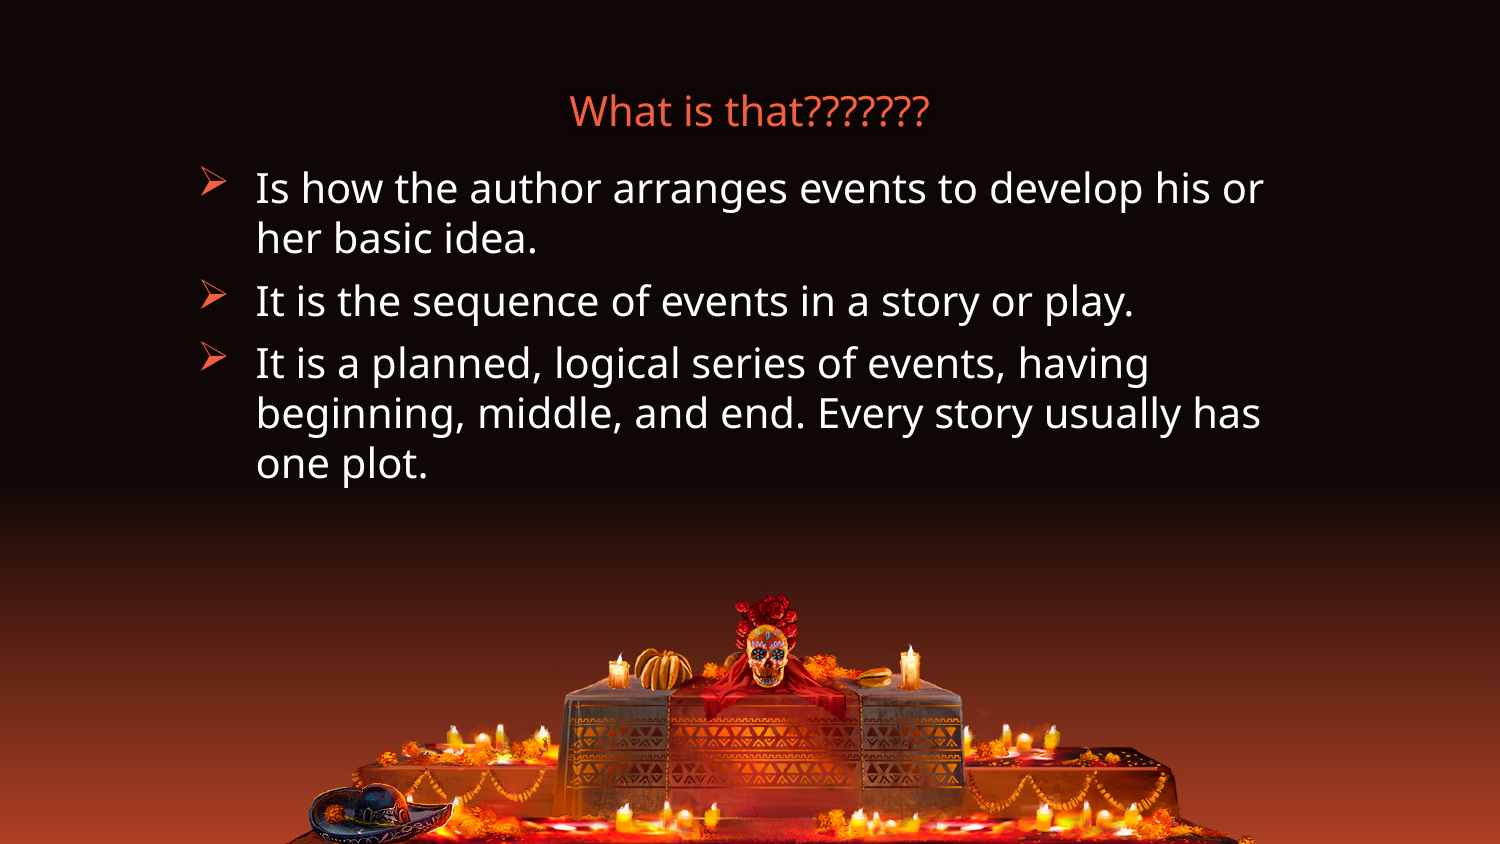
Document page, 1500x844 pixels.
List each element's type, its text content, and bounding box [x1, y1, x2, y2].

list Is how the author arranges events to develop his or her basic idea. It is the sequence of events in a story or play. It is a planned, logical series of events, having beginning, middle, and end. Every story usually has one plot. [165, 146, 1334, 607]
picture [244, 607, 1256, 844]
title What is that??????? [165, 62, 1334, 146]
